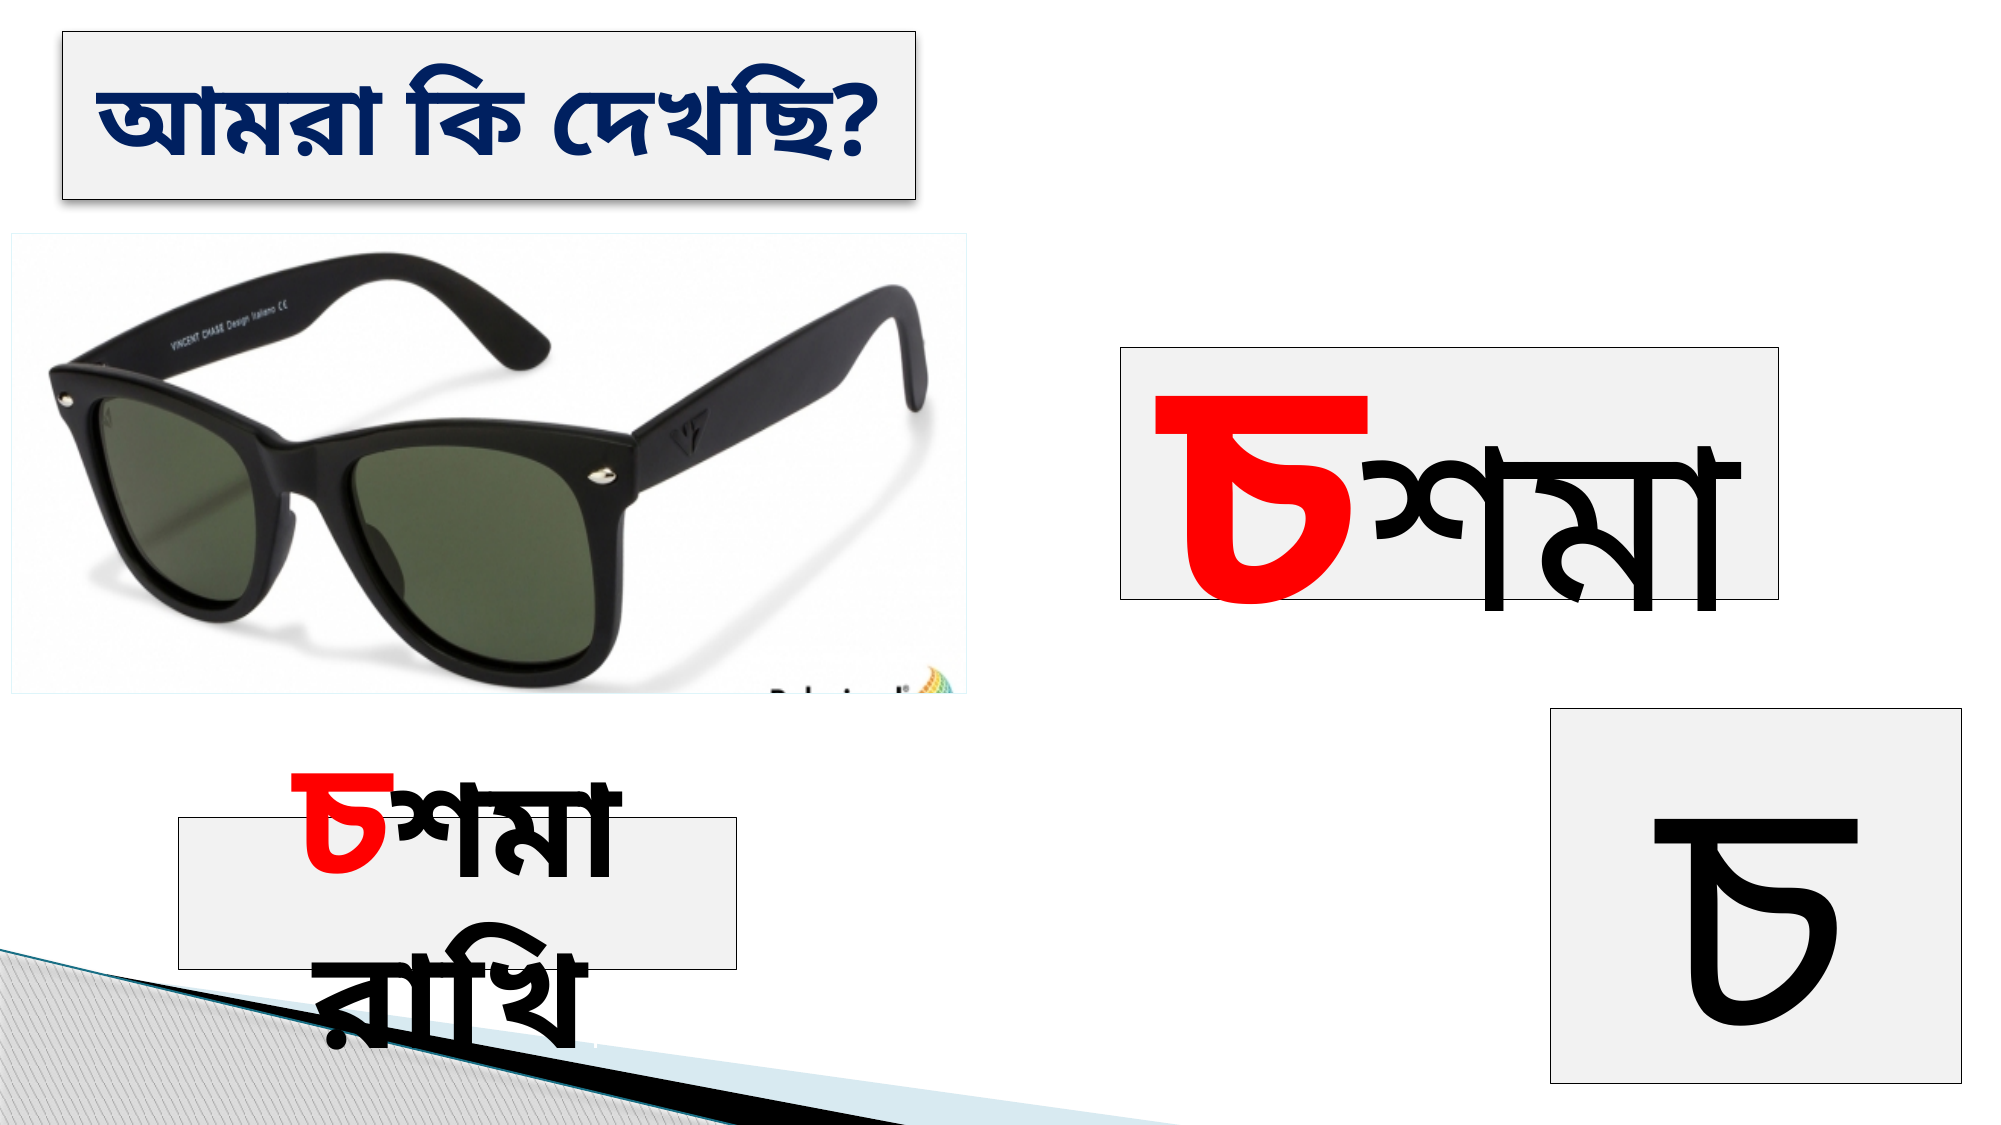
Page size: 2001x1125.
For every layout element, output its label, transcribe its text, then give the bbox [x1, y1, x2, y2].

text_box আমরা কি দেখছি? [62, 31, 916, 200]
text_box চশমা [1116, 343, 1783, 604]
text_box চশমা রাখি। [174, 813, 741, 974]
picture [10, 233, 968, 694]
text_box চ [1546, 704, 1966, 1088]
